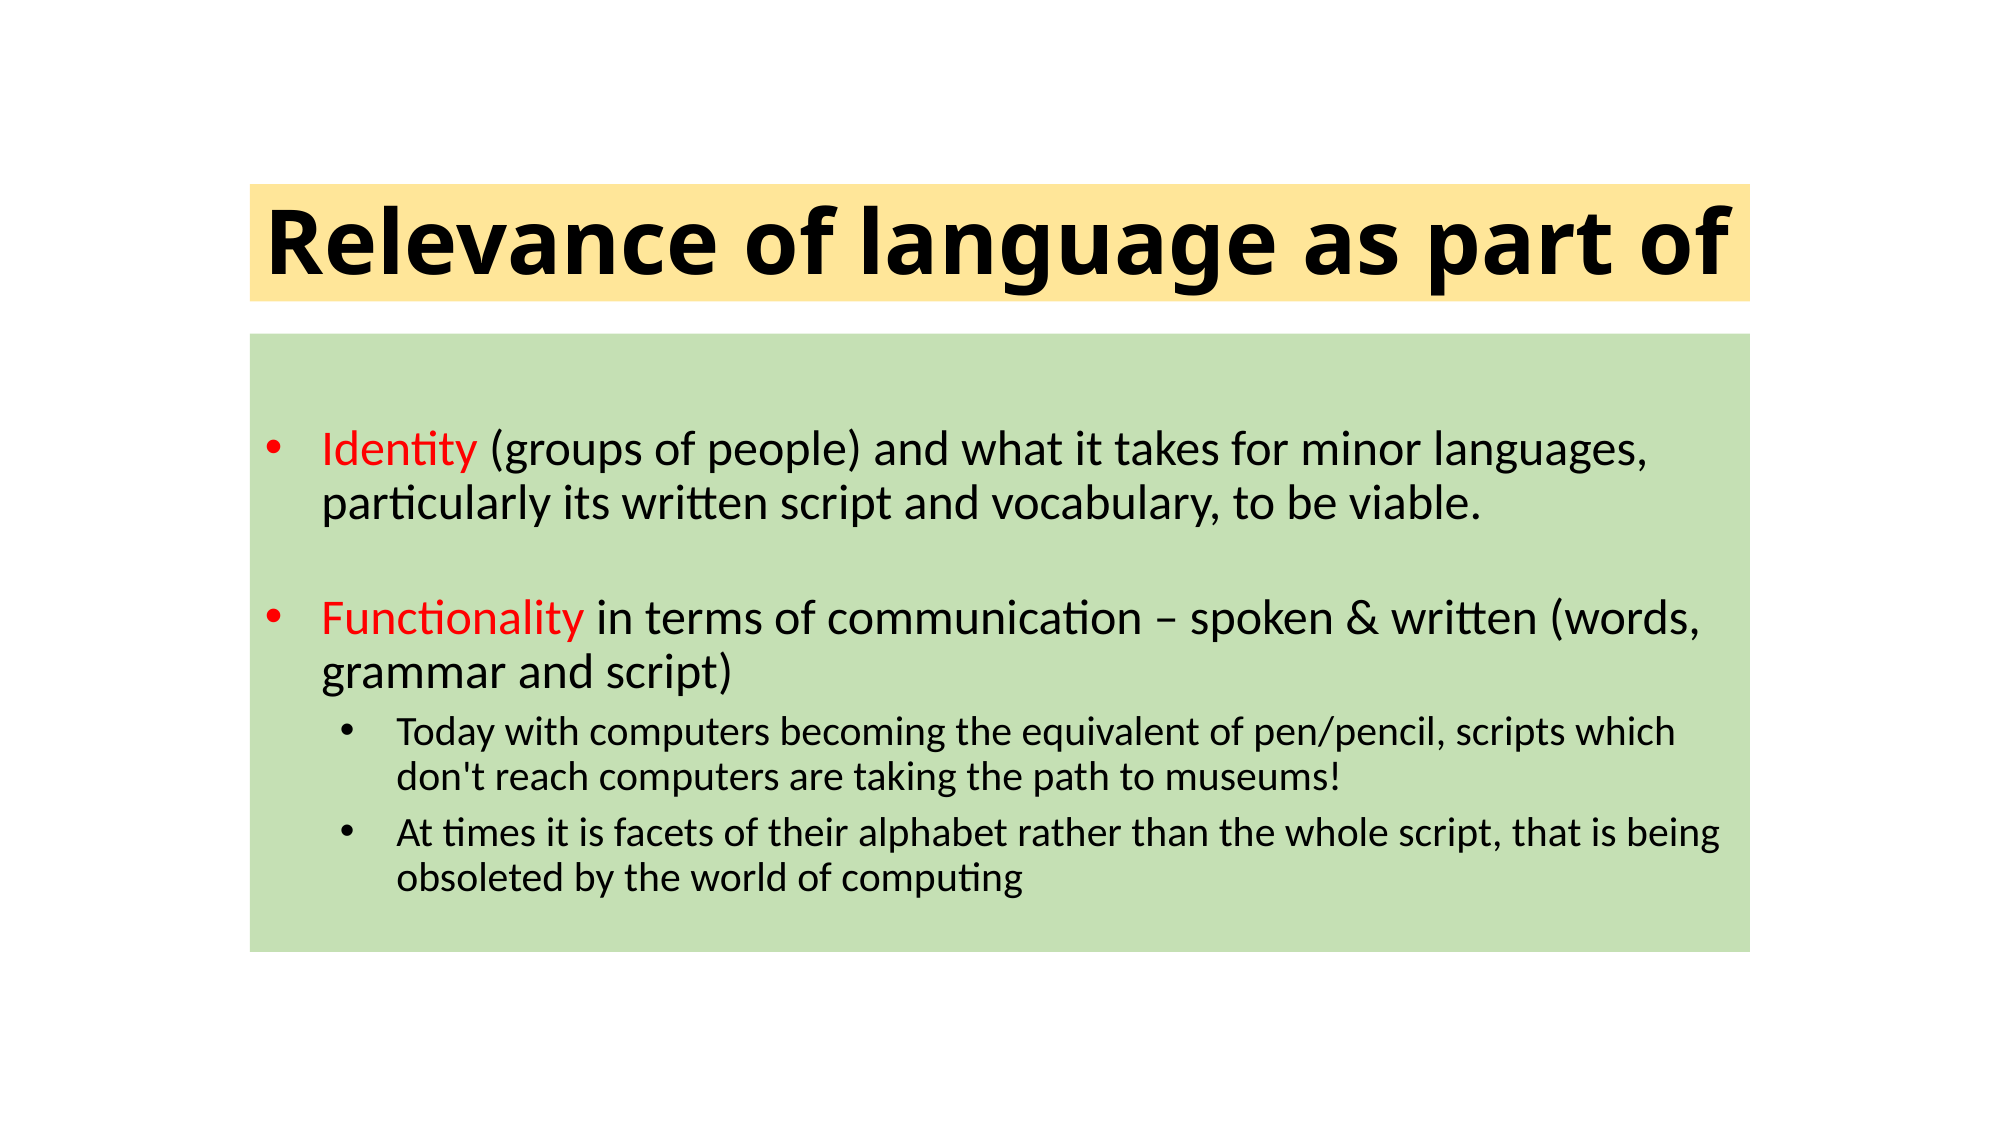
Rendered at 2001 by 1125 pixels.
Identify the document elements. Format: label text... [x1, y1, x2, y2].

subtitle Identity (groups of people) and what it takes for minor languages, particularly its written script and vocabulary, to be viable. Functionality in terms of communication – spoken & written (words, grammar and script) Today with computers becoming the equivalent of pen/pencil, scripts which don't reach computers are taking the path to museums! At times it is facets of their alphabet rather than the whole script, that is being obsoleted by the world of computing [249, 333, 1750, 952]
title Relevance of language as part of [249, 184, 1750, 302]
